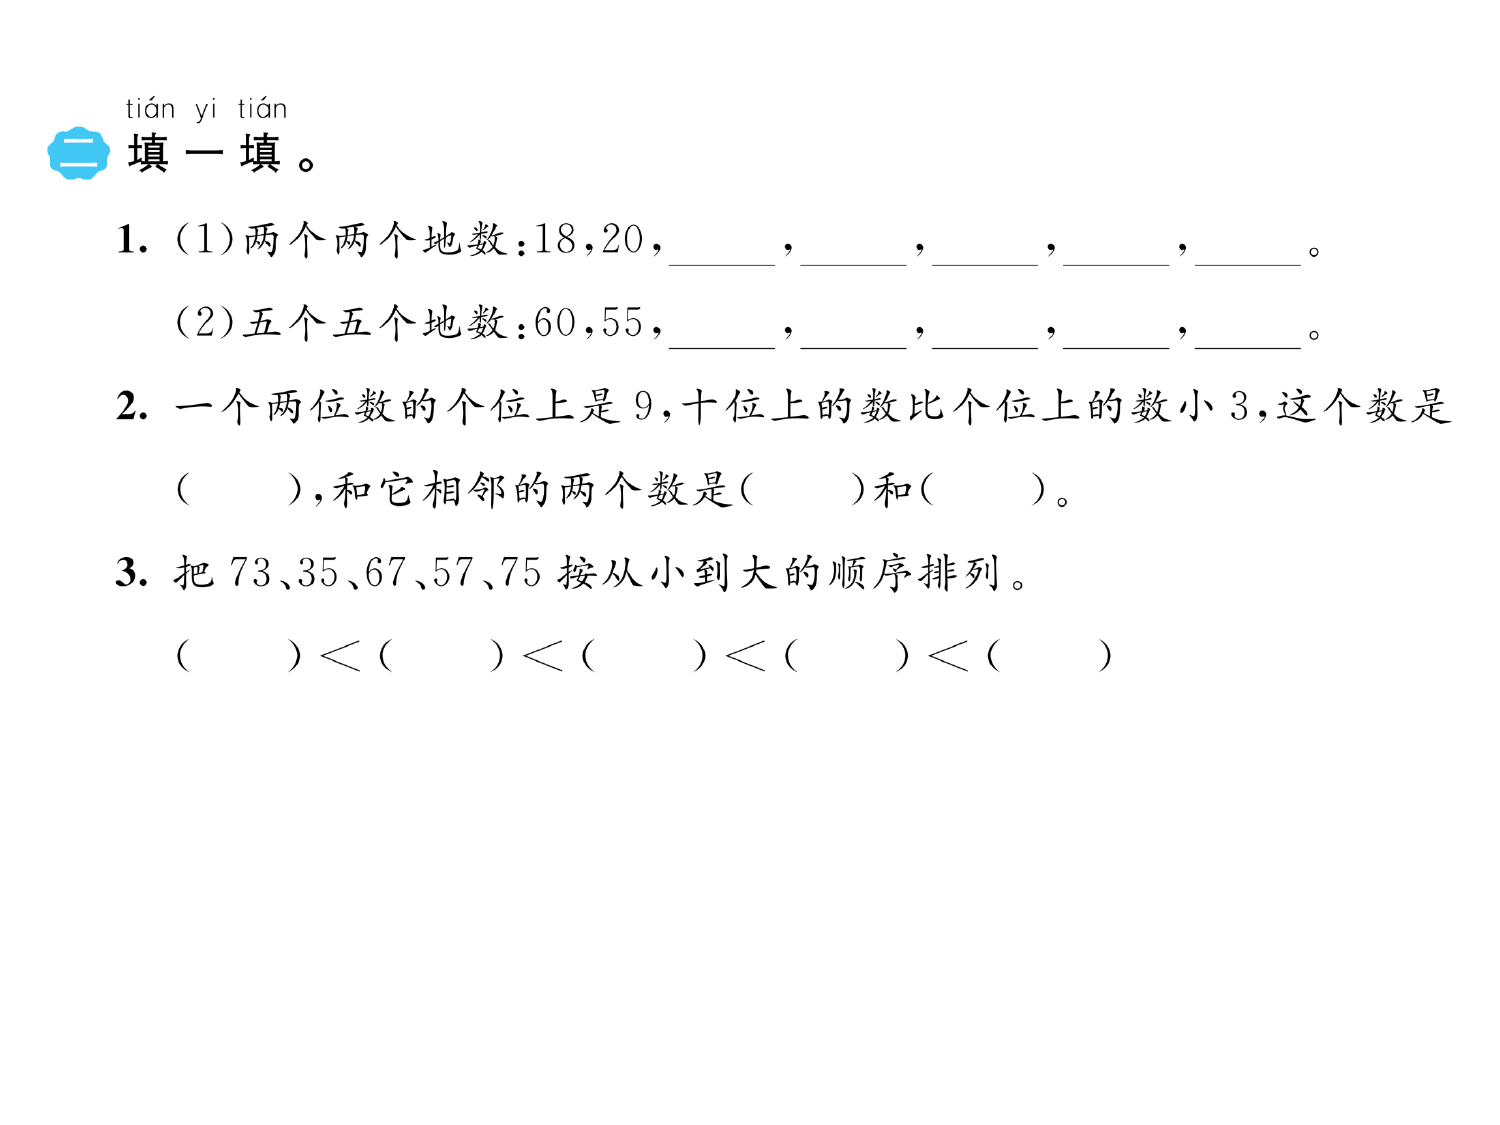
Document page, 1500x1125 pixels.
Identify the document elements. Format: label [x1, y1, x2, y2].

picture [41, 89, 1459, 688]
